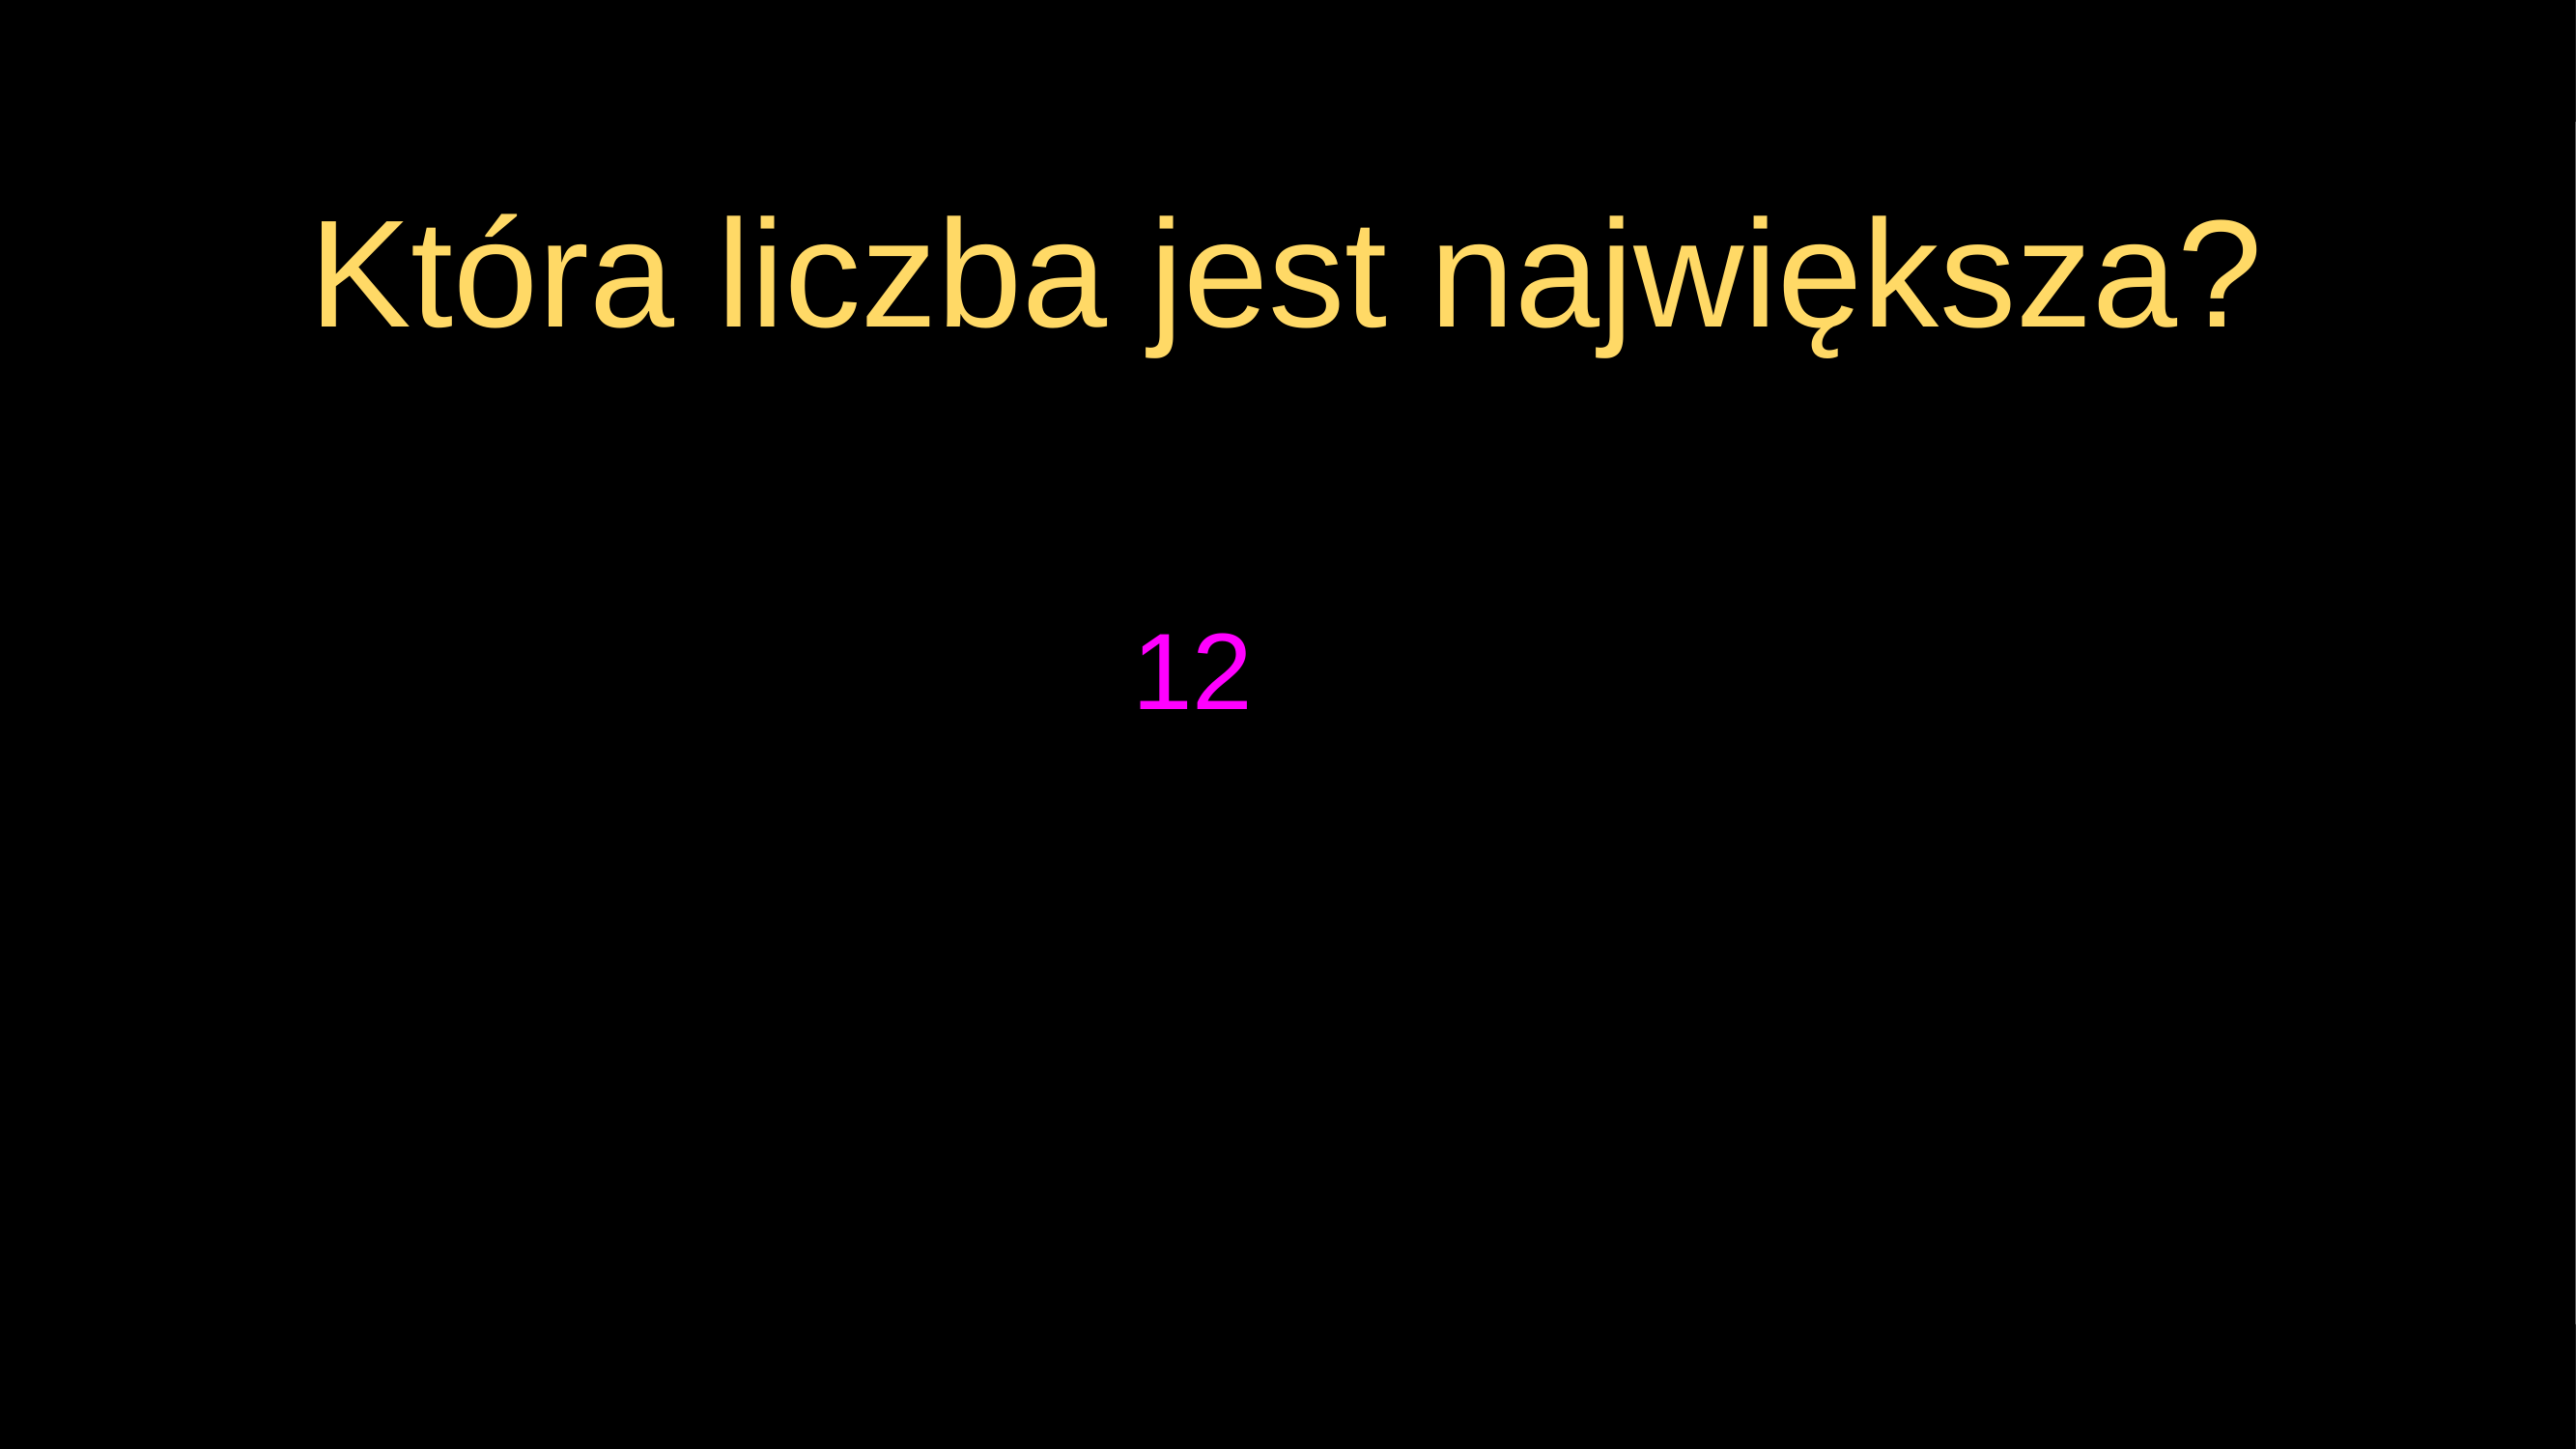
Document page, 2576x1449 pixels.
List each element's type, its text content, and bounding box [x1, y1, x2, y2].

title Która liczba jest największa? [183, 129, 2391, 403]
text_box 12 [1132, 572, 1291, 759]
